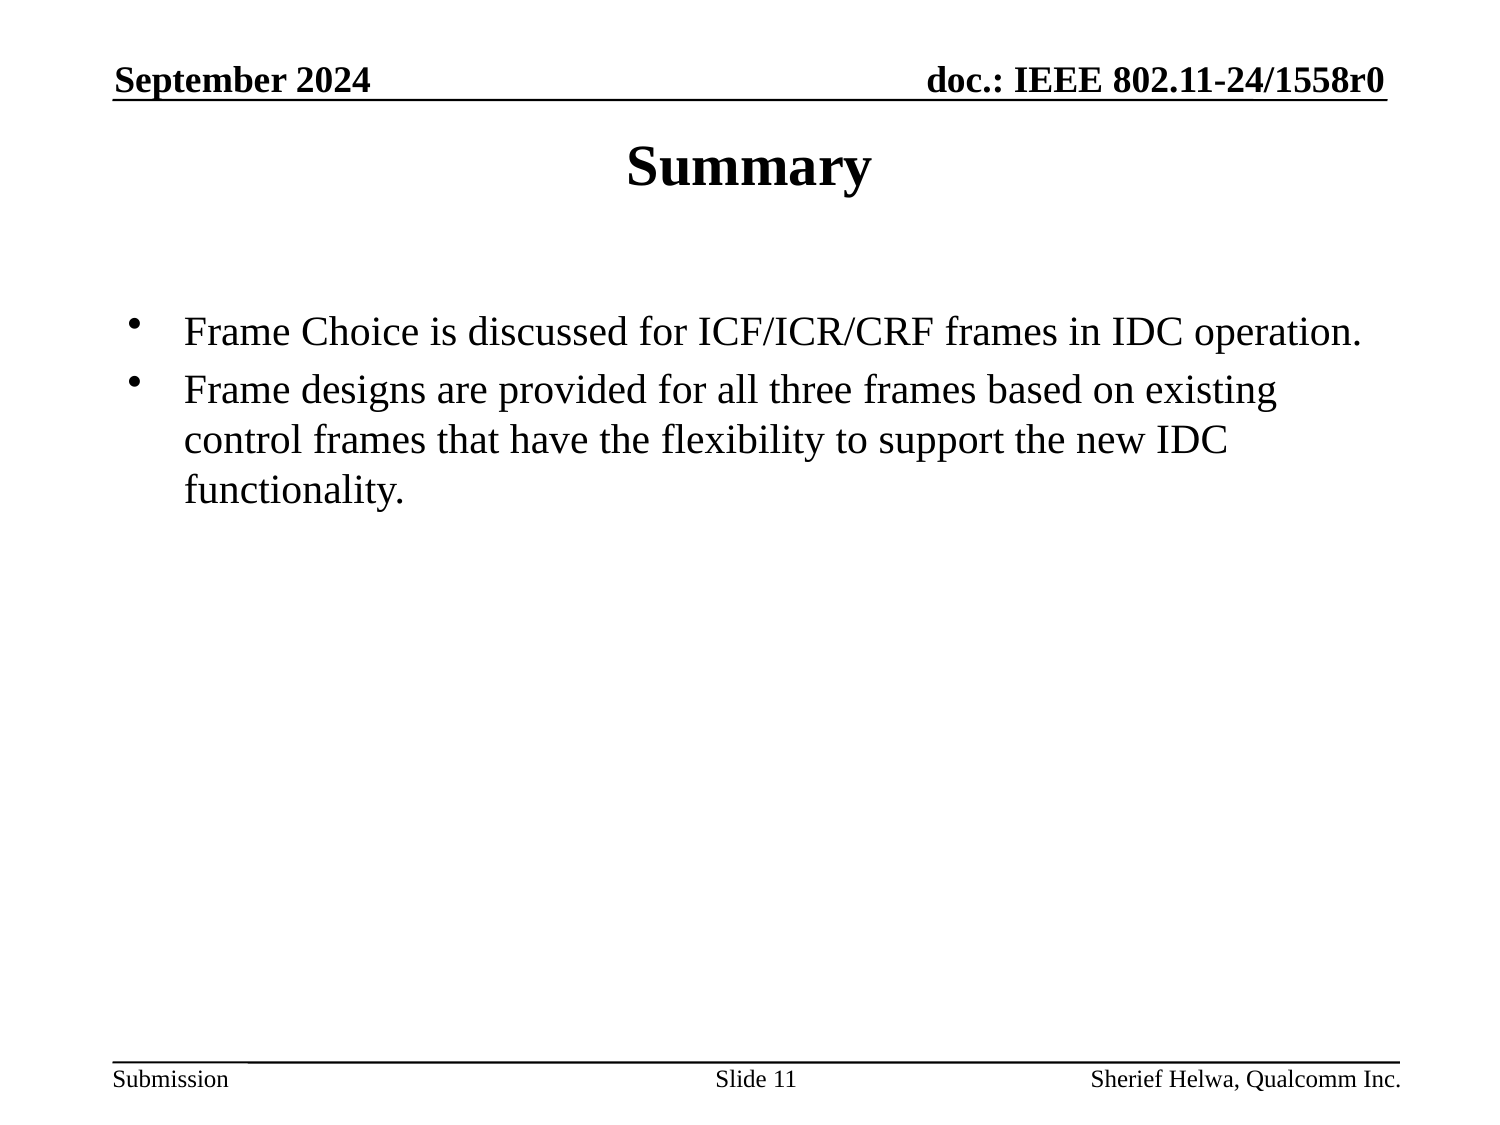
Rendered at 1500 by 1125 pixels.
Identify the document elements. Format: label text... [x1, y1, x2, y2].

list Frame Choice is discussed for ICF/ICR/CRF frames in IDC operation. Frame designs are provided for all three frames based on existing control frames that have the flexibility to support the new IDC functionality. [112, 351, 1402, 1038]
footer Sherief Helwa, Qualcomm Inc. [1085, 1061, 1402, 1093]
slide_number Slide 11 [712, 1061, 800, 1093]
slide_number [114, 54, 374, 101]
list Frame Choice is discussed for ICF/ICR/CRF frames in IDC operation. Frame designs are provided for all three frames based on existing control frames that have the flexibility to support the new IDC functionality. [112, 237, 1402, 349]
title Summary [112, 112, 1388, 213]
